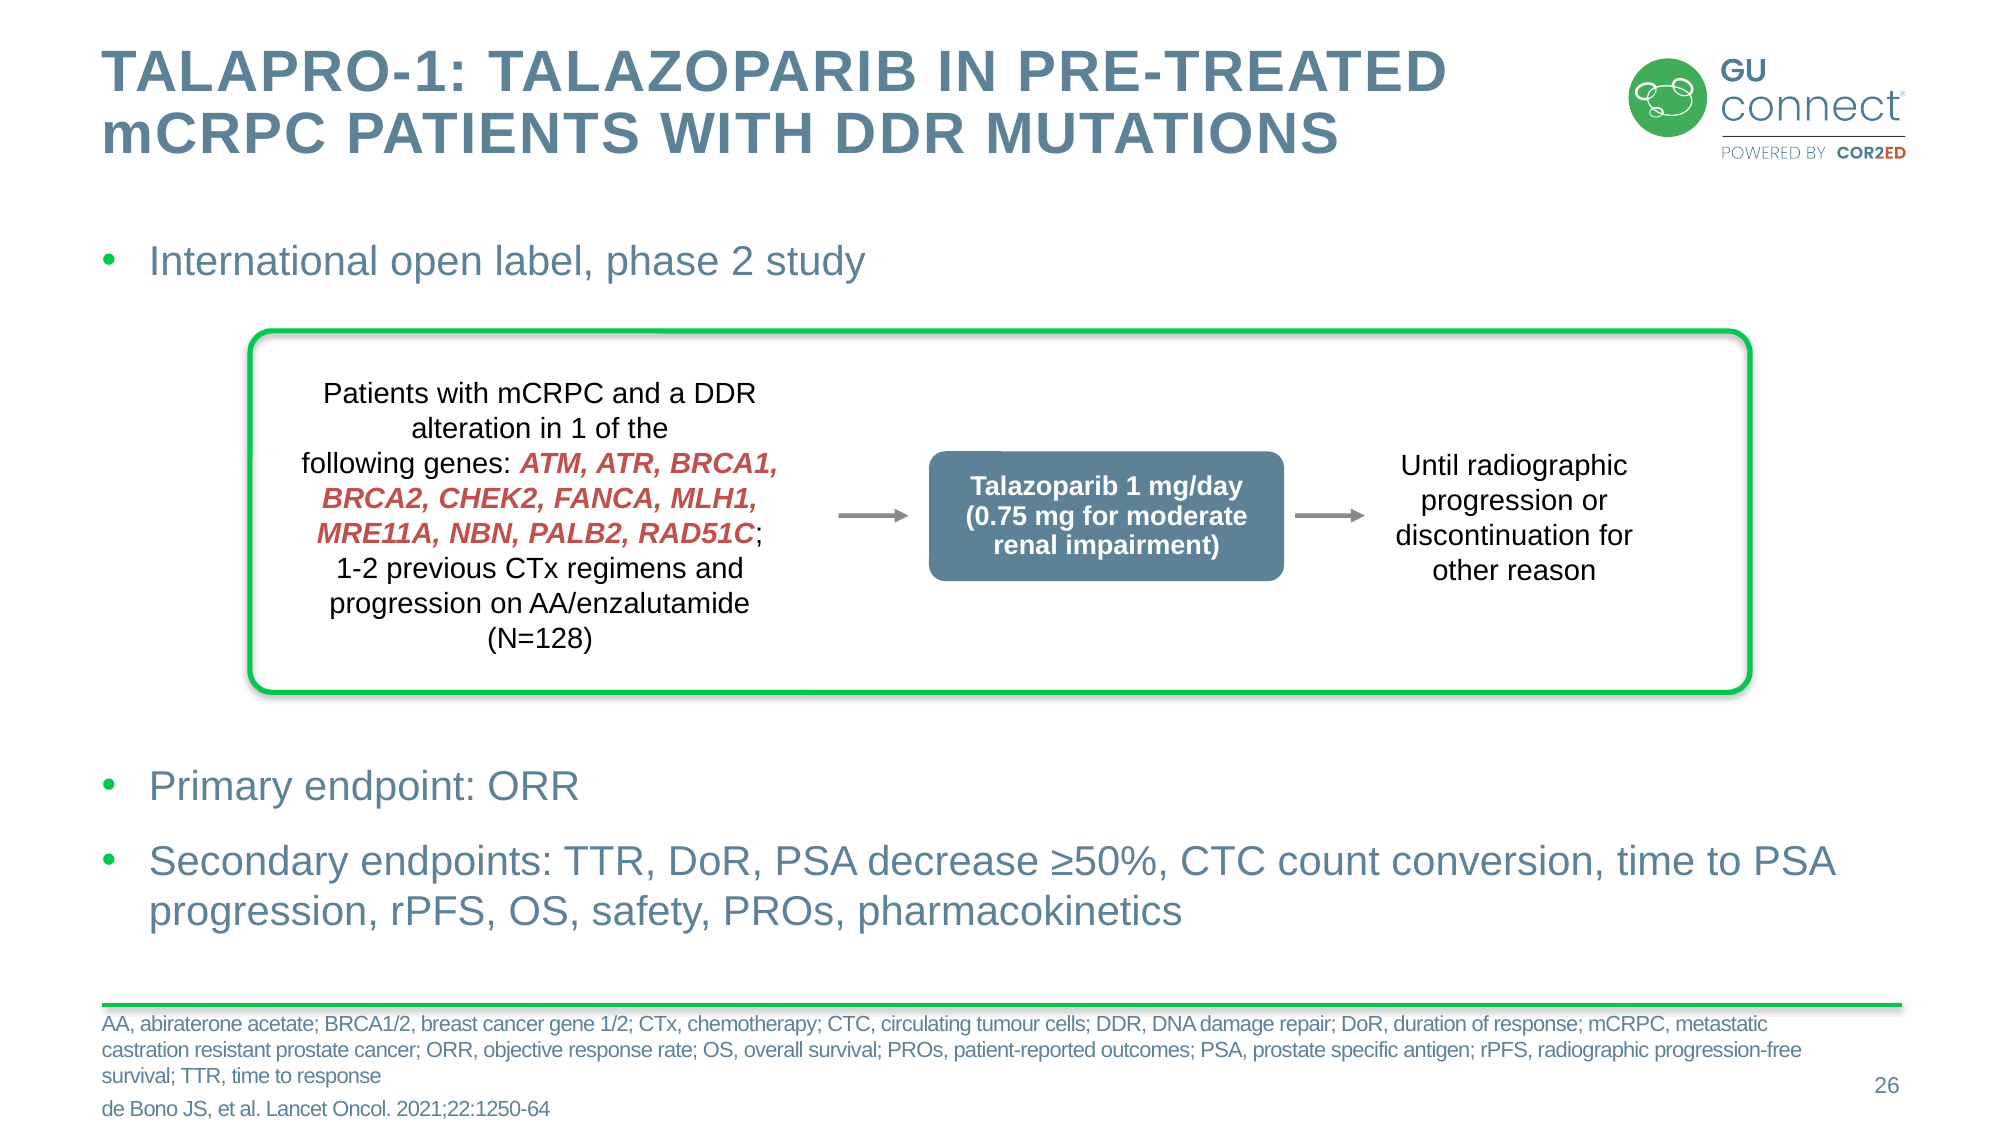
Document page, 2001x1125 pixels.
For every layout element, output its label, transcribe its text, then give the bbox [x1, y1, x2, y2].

slide_number 26 [1771, 1054, 1900, 1115]
list International open label, phase 2 study Primary endpoint: ORR Secondary endpoints: TTR, DoR, PSA decrease ≥50%, CTC count conversion, time to PSA progression, rPFS, OS, safety, PROs, pharmacokinetics [101, 233, 1901, 977]
text_box [249, 330, 1751, 694]
title Talapro-1: talazoparib in pre-treated mcrpc patients with ddr mutations [101, 40, 1536, 173]
picture [1626, 51, 1907, 165]
list AA, abiraterone acetate; BRCA1/2, breast cancer gene 1/2; CTx, chemotherapy; CTC, circulating tumour cells; DDR, DNA damage repair; DoR, duration of response; mCRPC, metastatic castration resistant prostate cancer; ORR, objective response rate; OS, overall survival; PROs, patient-reported outcomes; PSA, prostate specific antigen; rPFS, radiographic progression-free survival; TTR, time to response de Bono JS, et al. Lancet Oncol. 2021;22:1250-64 [101, 1035, 1851, 1095]
